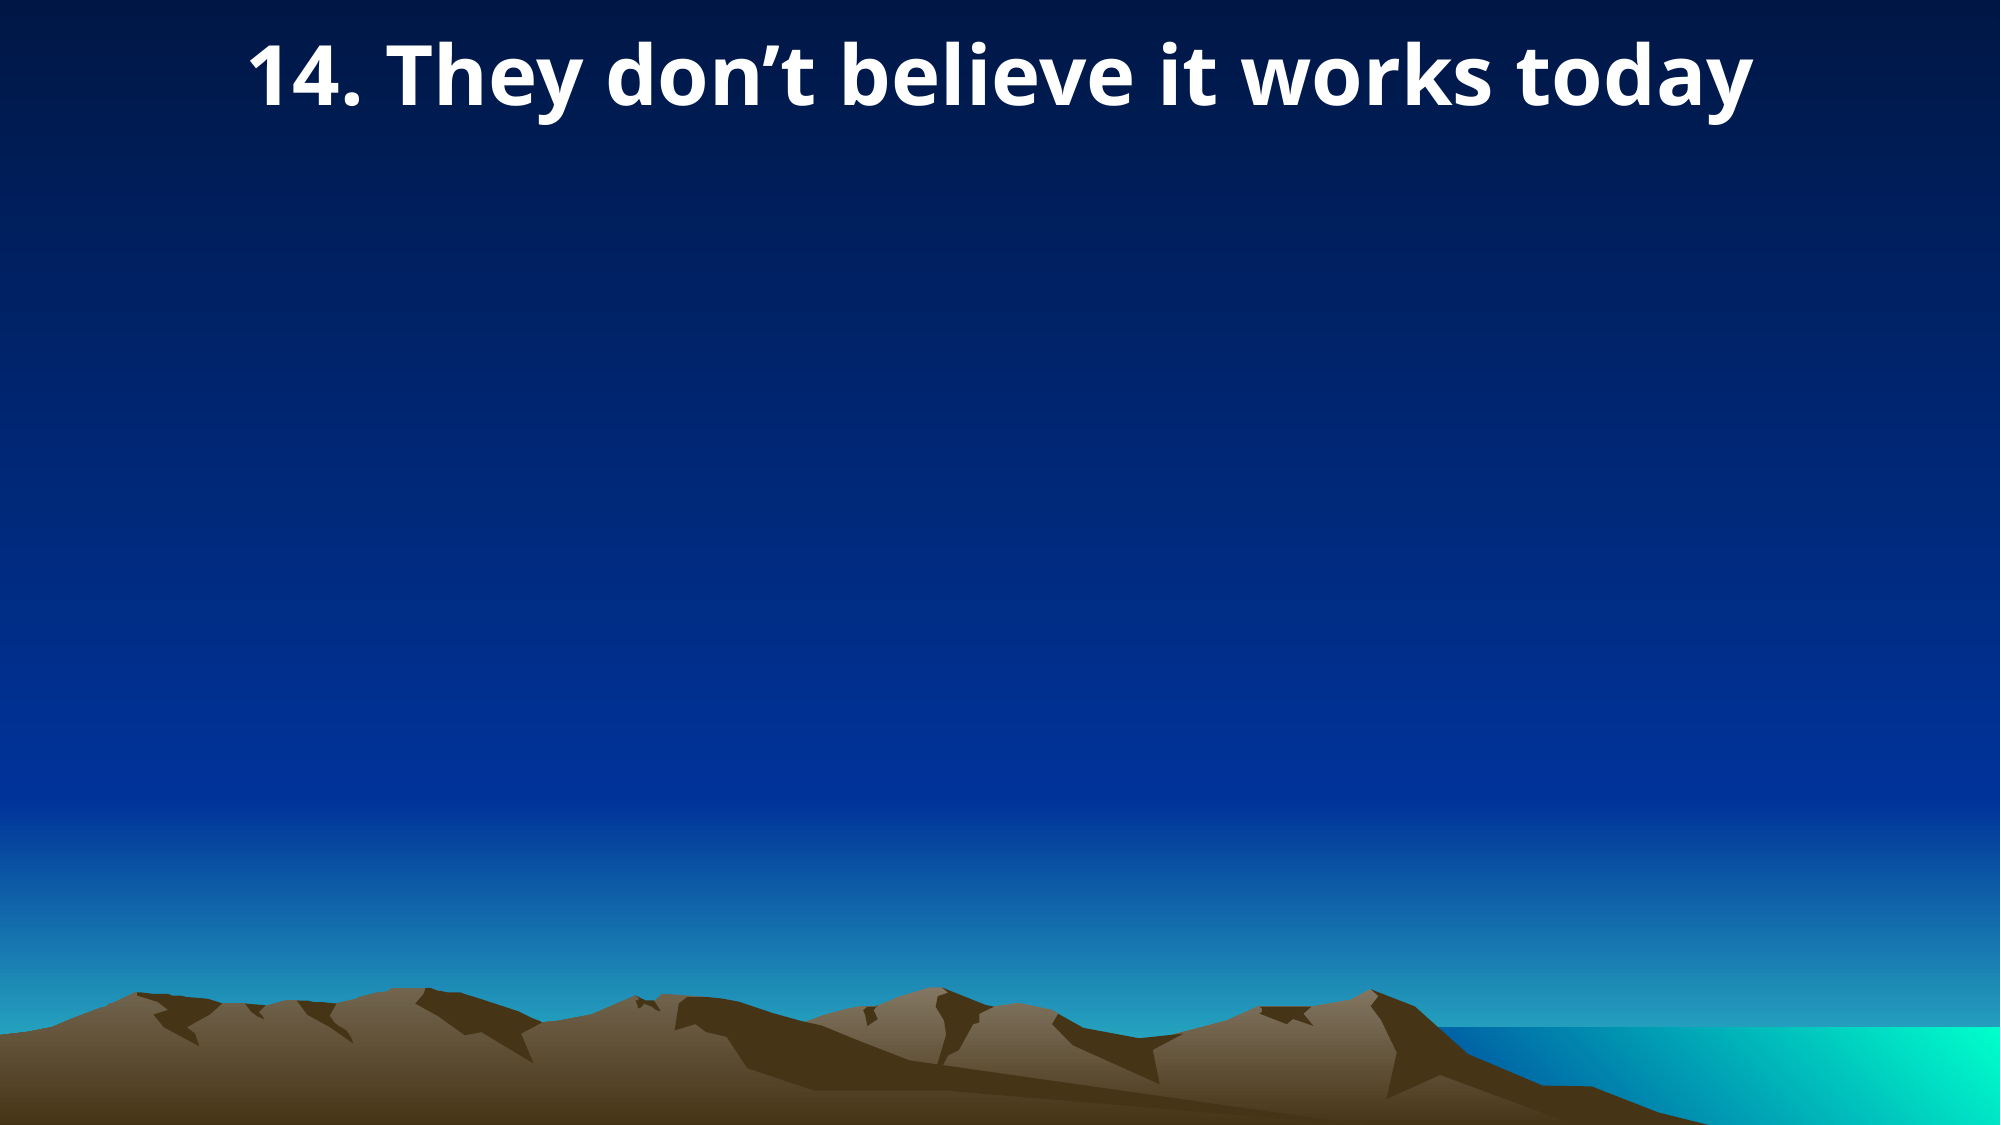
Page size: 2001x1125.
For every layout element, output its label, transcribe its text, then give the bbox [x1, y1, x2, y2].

text_box 14. They don’t believe it works today [0, 0, 2000, 900]
